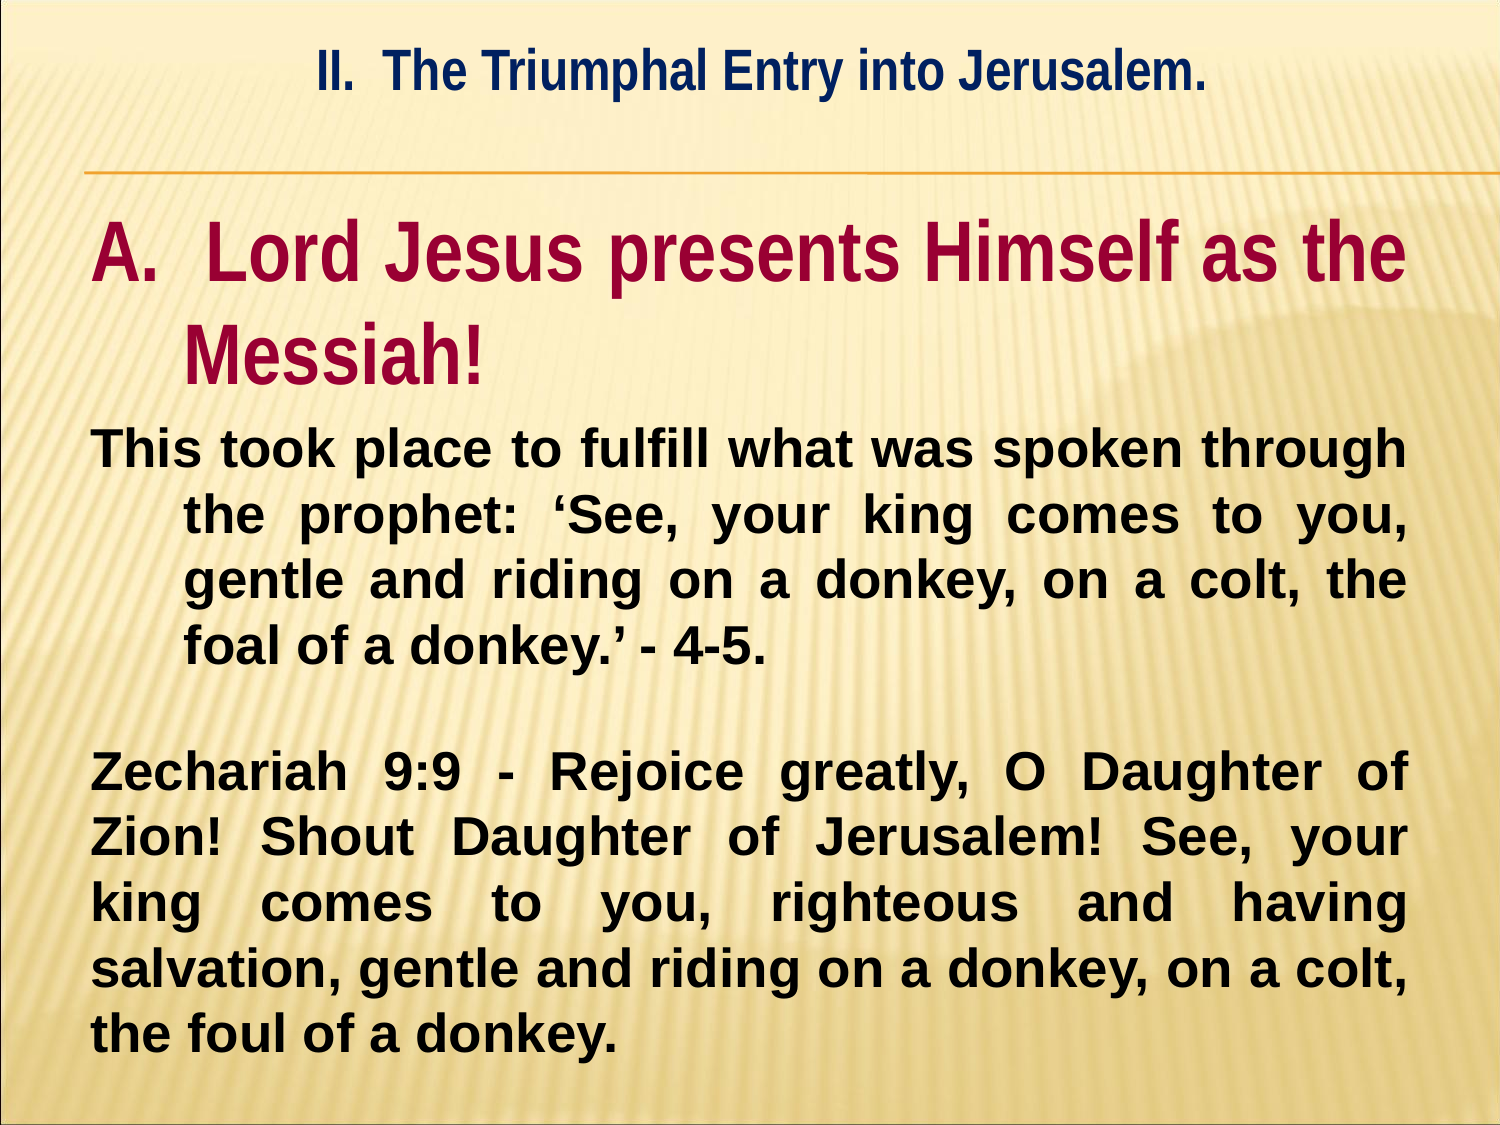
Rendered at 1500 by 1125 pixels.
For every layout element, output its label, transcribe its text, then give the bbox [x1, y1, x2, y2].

picture [0, 0, 1500, 1125]
text_box II. The Triumphal Entry into Jerusalem. [124, 24, 1413, 110]
list A. Lord Jesus presents Himself as the Messiah! This took place to fulfill what was spoken through the prophet: ‘See, your king comes to you, gentle and riding on a donkey, on a colt, the foal of a donkey.’ - 4-5. Zechariah 9:9 - Rejoice greatly, O Daughter of Zion! Shout Daughter of Jerusalem! See, your king comes to you, righteous and having salvation, gentle and riding on a donkey, on a colt, the foul of a donkey. [75, 187, 1425, 1075]
